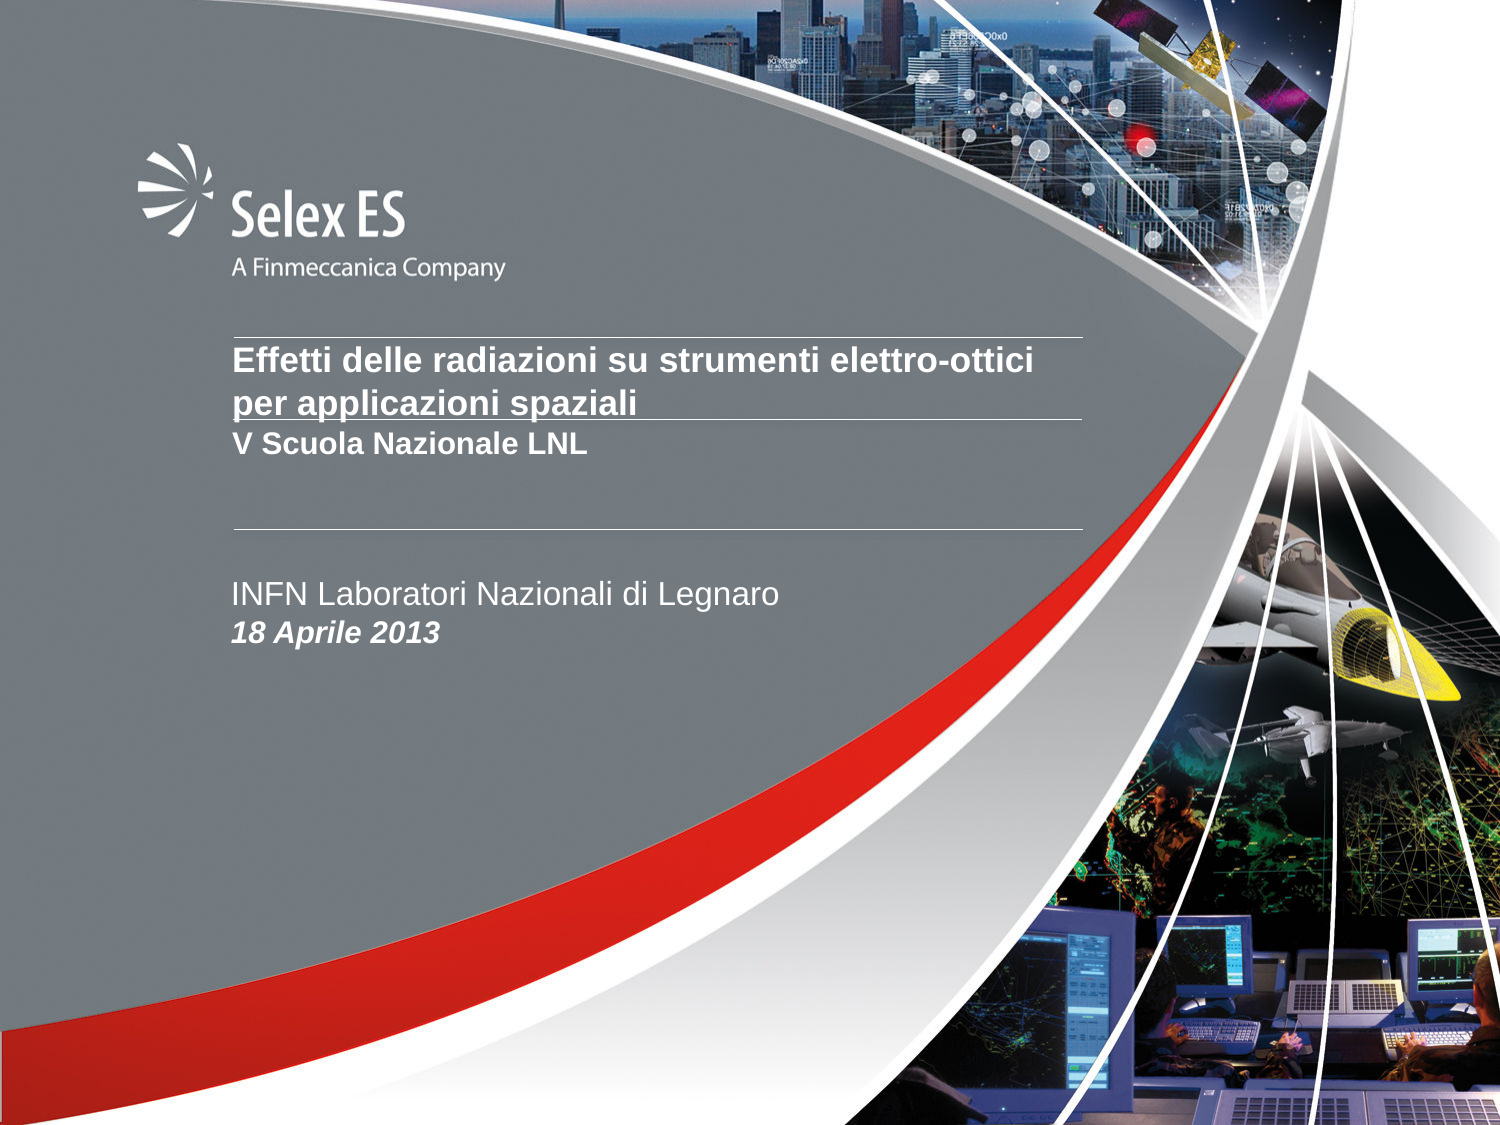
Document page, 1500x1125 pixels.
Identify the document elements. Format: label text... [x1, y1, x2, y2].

title Effetti delle radiazioni su strumenti elettro-ottici per applicazioni spaziali [232, 336, 1096, 423]
text_box INFN Laboratori Nazionali di Legnaro 18 Aprile 2013 [216, 564, 877, 657]
picture [0, 0, 1500, 1125]
subtitle V Scuola Nazionale LNL [232, 423, 1095, 462]
